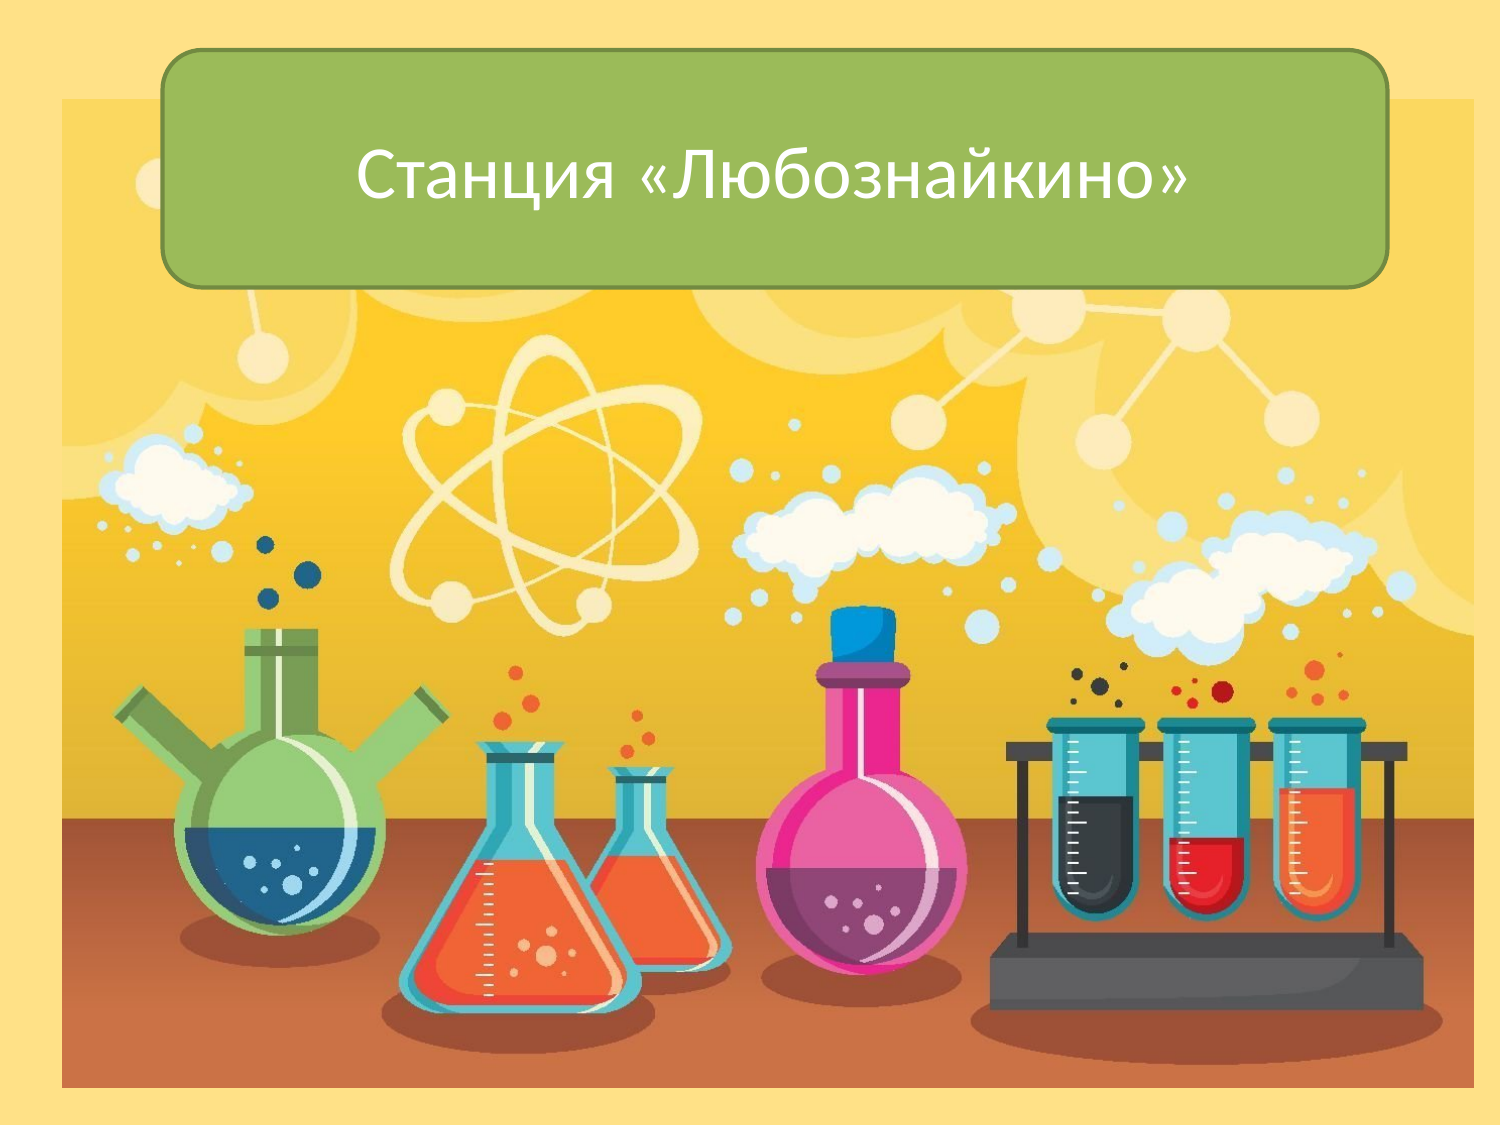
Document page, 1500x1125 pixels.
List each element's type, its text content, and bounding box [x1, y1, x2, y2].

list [62, 99, 1474, 1088]
text_box Станция «Любознайкино» [160, 47, 1390, 98]
